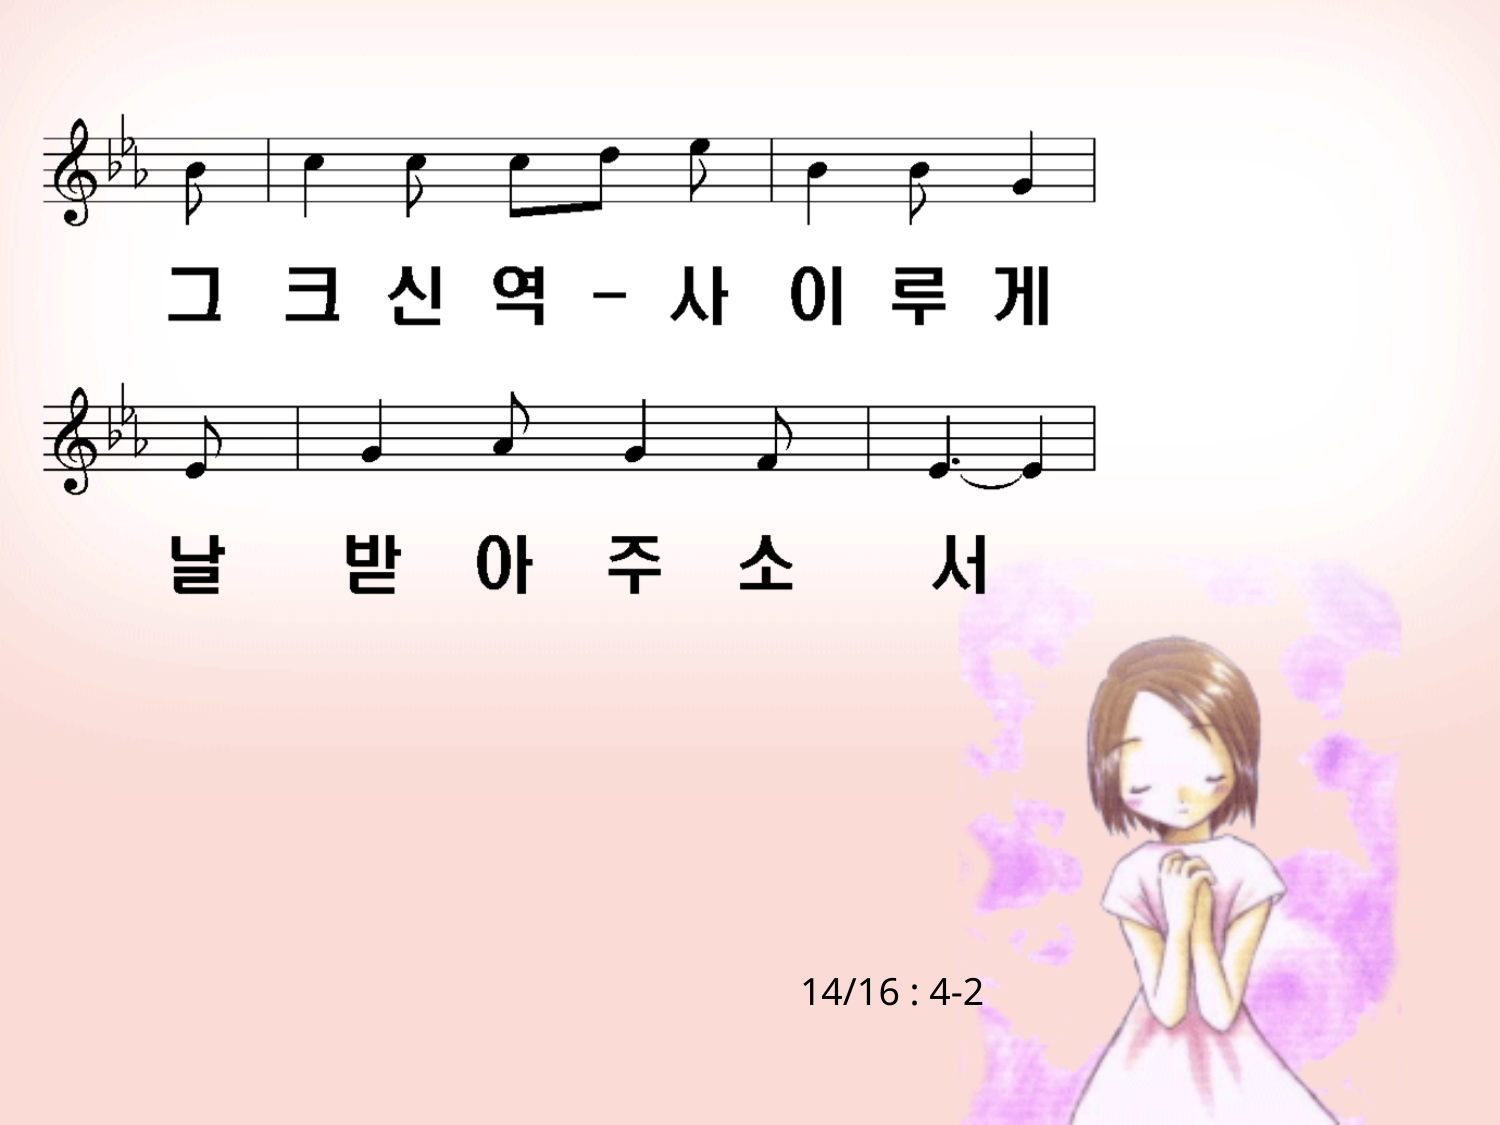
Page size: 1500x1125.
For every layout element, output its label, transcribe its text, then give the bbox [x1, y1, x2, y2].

picture [0, 0, 1500, 1125]
text_box 14/16 : 4-2 [785, 960, 1090, 1021]
